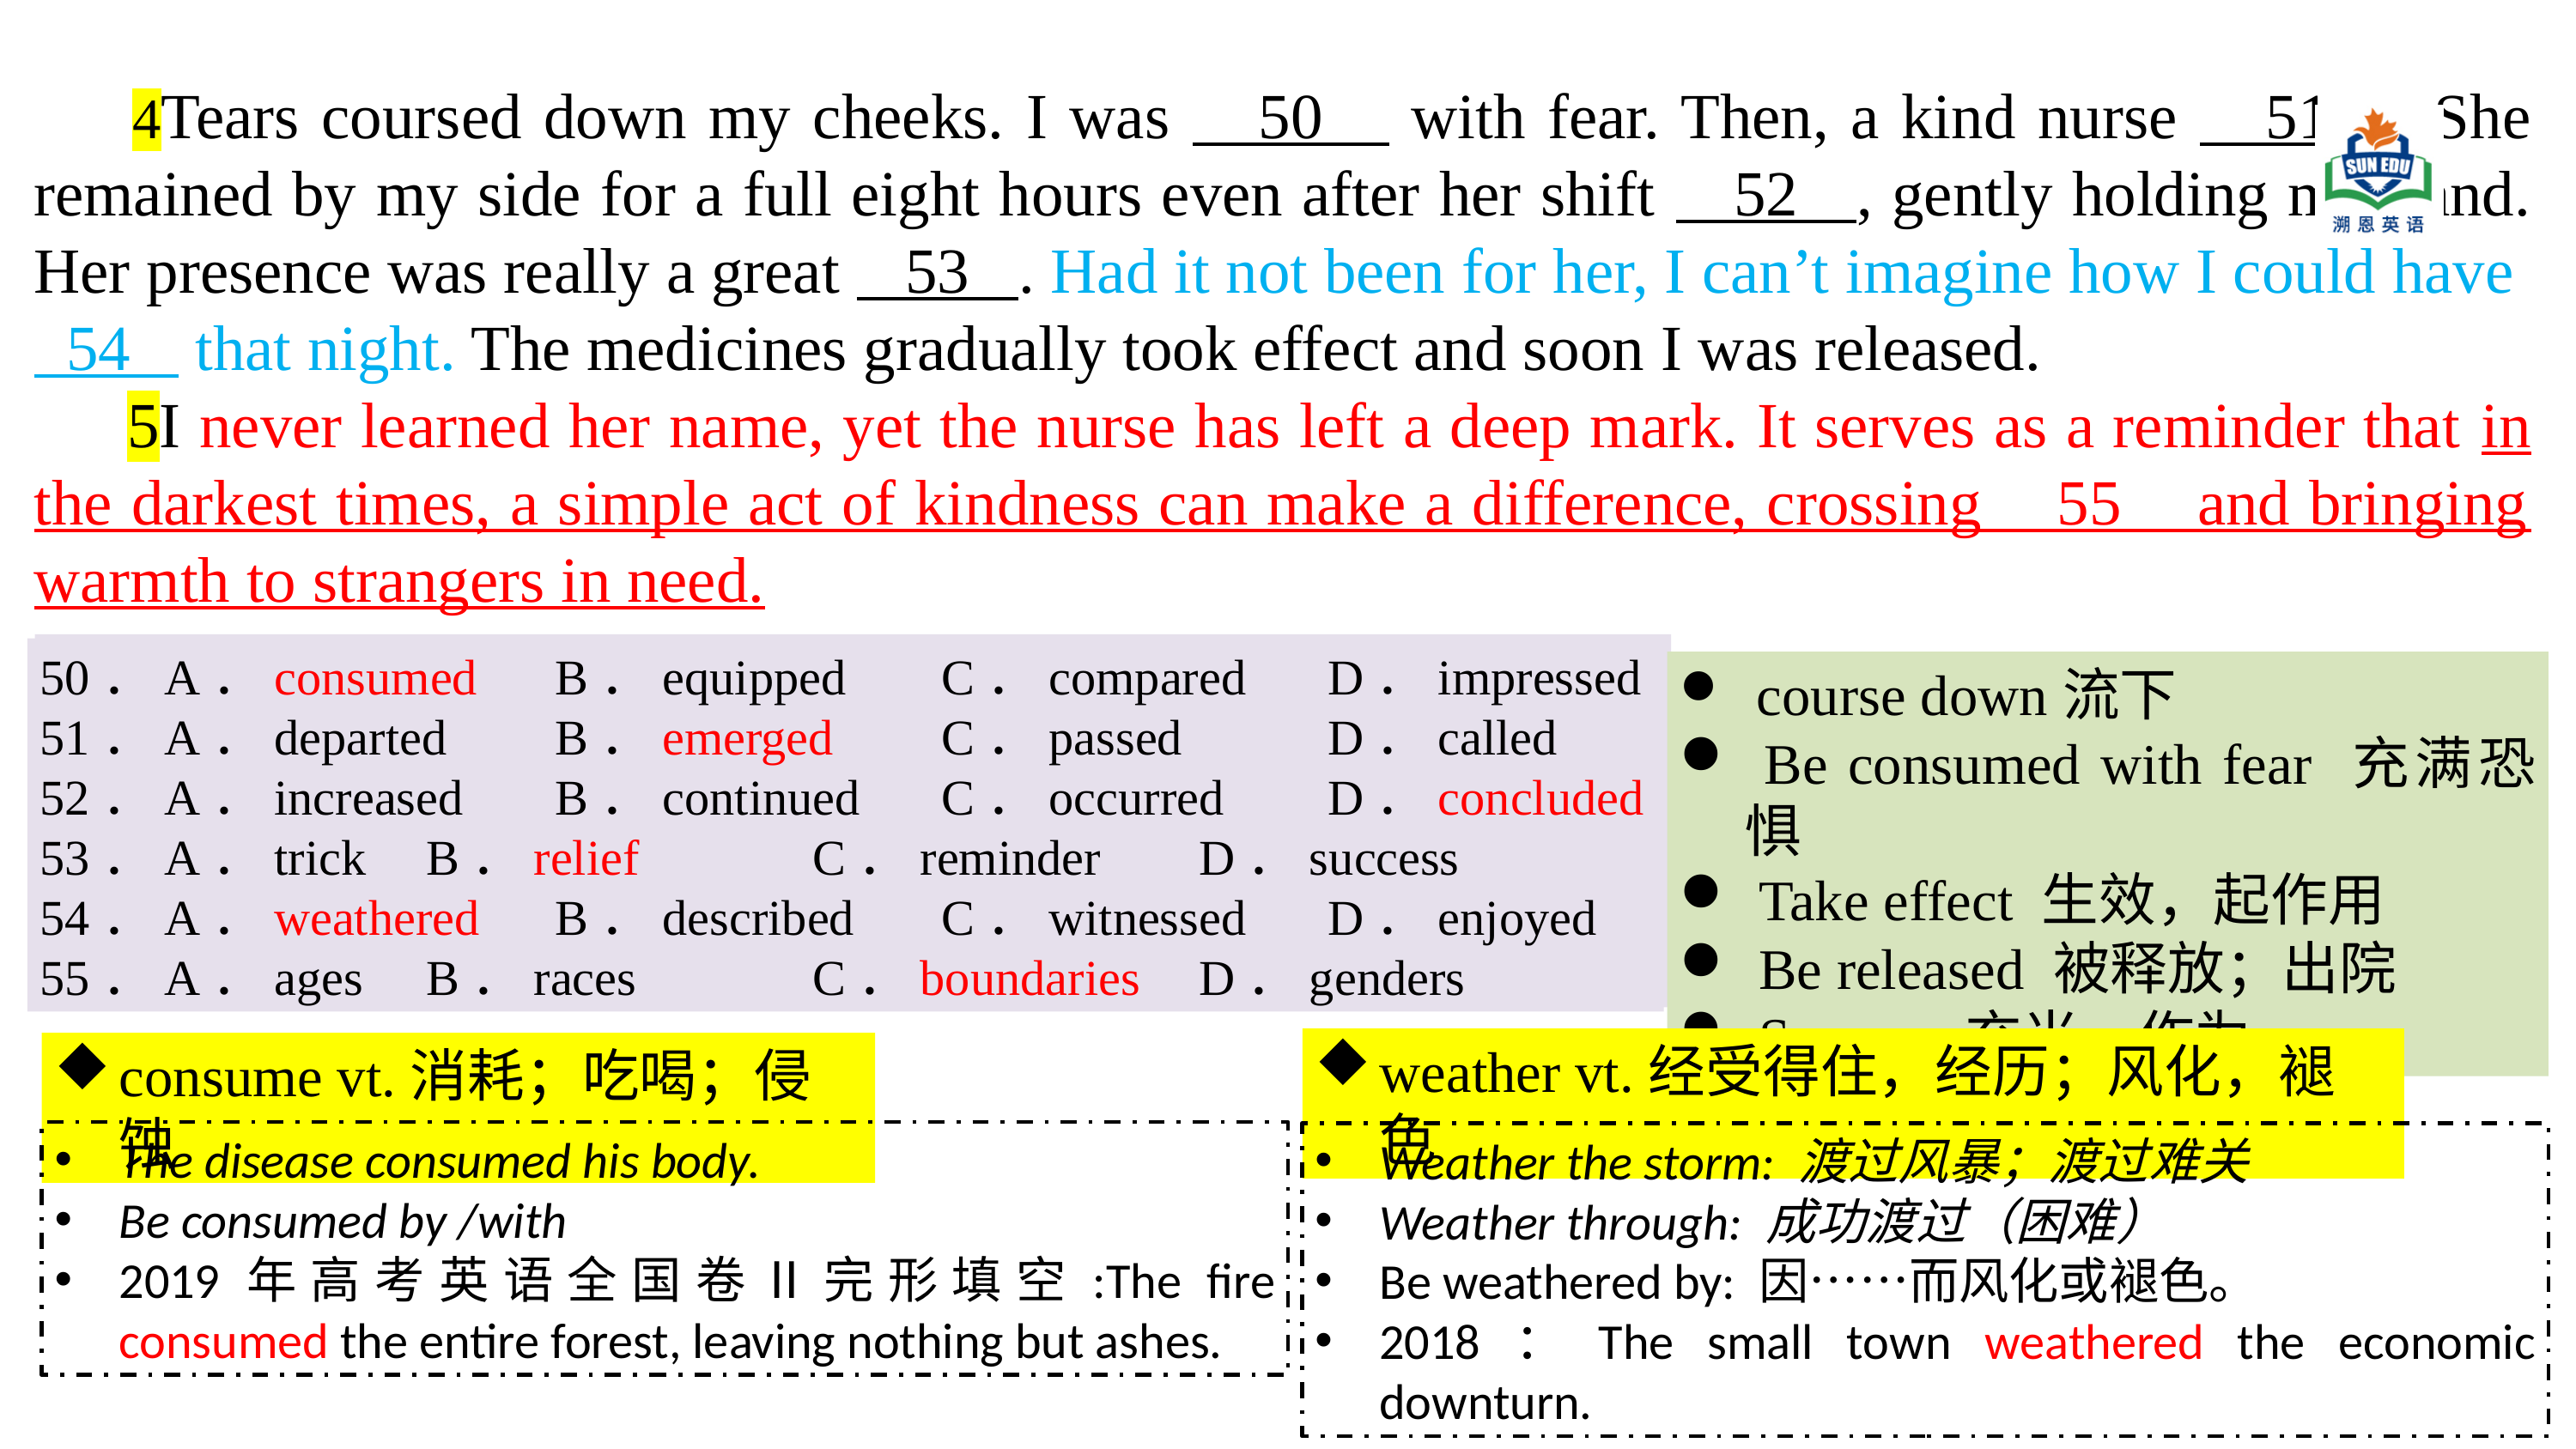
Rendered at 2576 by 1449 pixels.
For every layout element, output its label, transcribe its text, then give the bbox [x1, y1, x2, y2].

text_box course down流下 Be consumed with fear 充满恐惧 Take effect 生效，起作用 Be released 被释放；出院 Serve as充当，作为 [1667, 652, 2549, 1076]
text_box 50．A．consumed B．equipped C．compared D．impressed 51．A．departed B．emerged C．passed D．called 52．A．increased B．continued C．occurred D．concluded 53．A．trick B．relief C．reminder D．success 54．A．weathered B．described C．witnessed D．enjoyed 55．A．ages B．races C．boundaries D．genders [34, 634, 1672, 1008]
text_box 50．A．consumed B．equipped C．compared D．impressed 51．A．departed B．emerged C．passed D．called 52．A．increased B．continued C．occurred D．concluded 53．A．trick B．relief C．reminder D．success 54．A．weathered B．described C．witnessed D．enjoyed 55．A．ages B．races C．boundaries D．genders [27, 638, 1664, 1012]
text_box 4Tears coursed down my cheeks. I was 50 with fear. Then, a kind nurse 51 . She remained by my side for a full eight hours even after her shift 52 , gently holding my hand. Her presence was really a great 53 . Had it not been for her, I can’t imagine how I could have 54 that night. The medicines gradually took effect and soon I was released. 5I never learned her name, yet the nurse has left a deep mark. It serves as a reminder that in the darkest times, a simple act of kindness can make a difference, crossing 55 and bringing warmth to strangers in need. [21, 68, 2544, 622]
text_box The disease consumed his body. Be consumed by /with 2019年高考英语全国卷Ⅱ完形填空:The fire consumed the entire forest, leaving nothing but ashes. [41, 1122, 1288, 1375]
picture [2315, 104, 2444, 240]
text_box Weather the storm: 渡过风暴；渡过难关 Weather through: 成功渡过（困难） Be weathered by: 因……而风化或褪色。 2018：The small town weathered the economic downturn. [1302, 1123, 2549, 1436]
text_box consume vt.消耗；吃喝；侵蚀 [41, 1033, 876, 1122]
text_box weather vt.经受得住，经历；风化，褪色 [1302, 1028, 2404, 1123]
